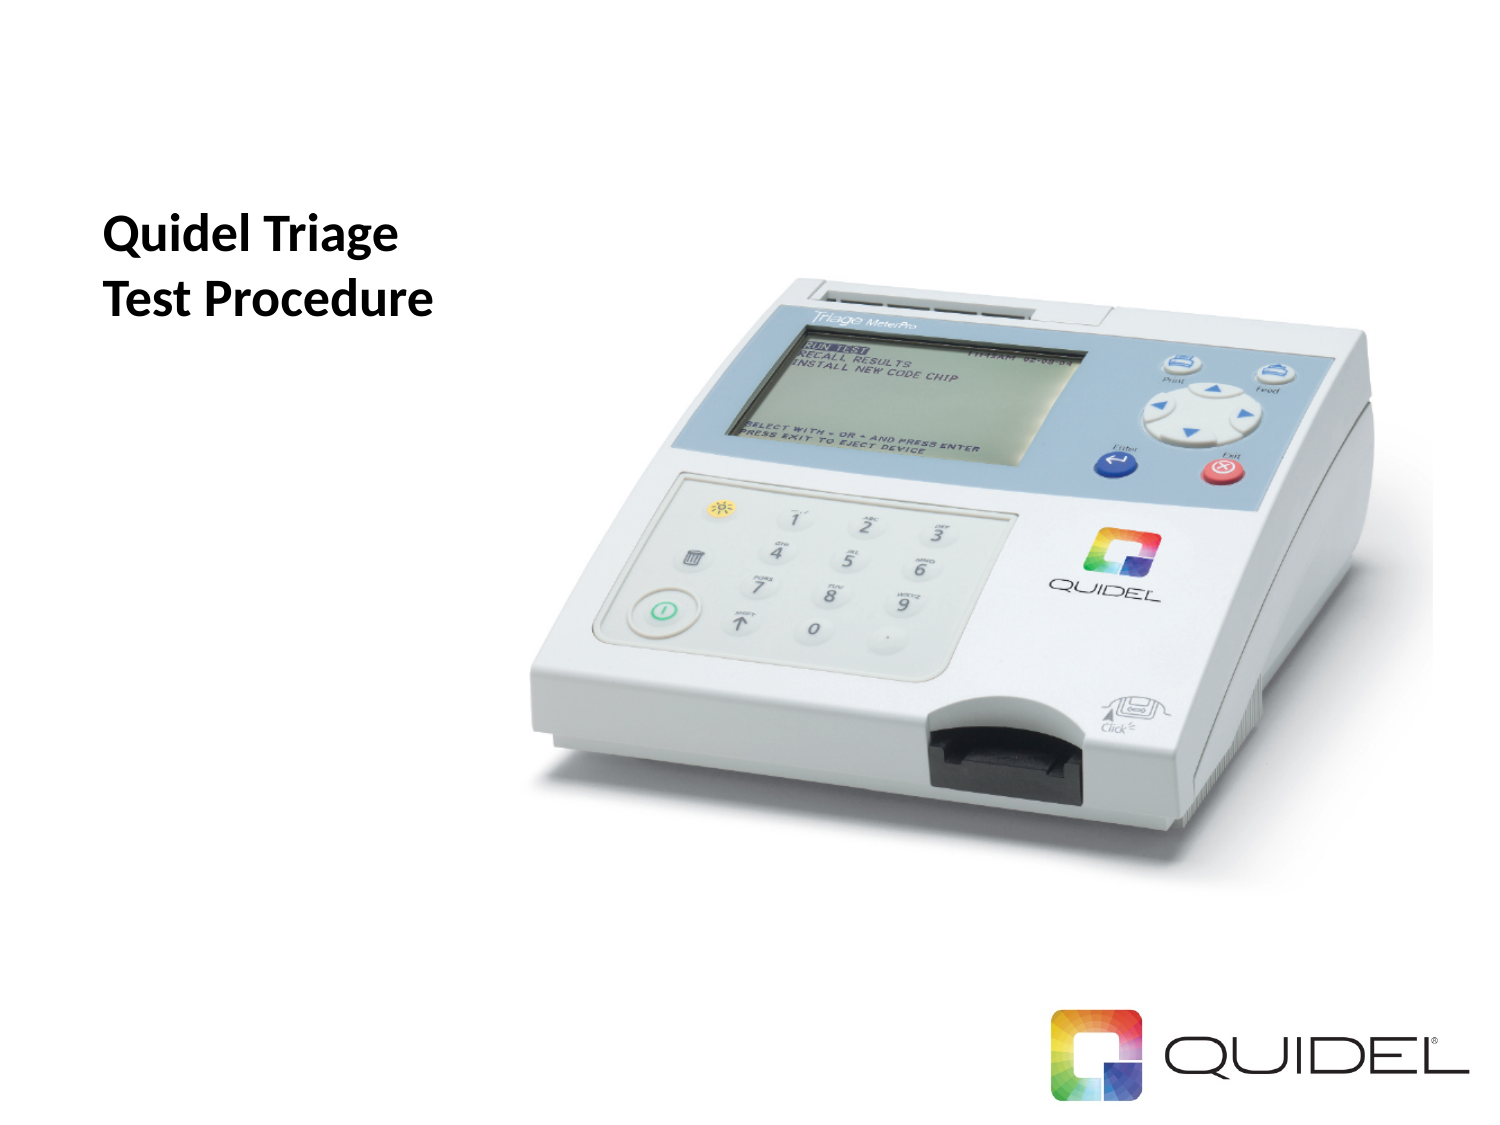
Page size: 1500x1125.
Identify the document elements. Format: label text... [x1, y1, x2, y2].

title Quidel Triage Test Procedure [87, 203, 663, 322]
picture [1020, 985, 1500, 1125]
picture [480, 223, 1497, 902]
